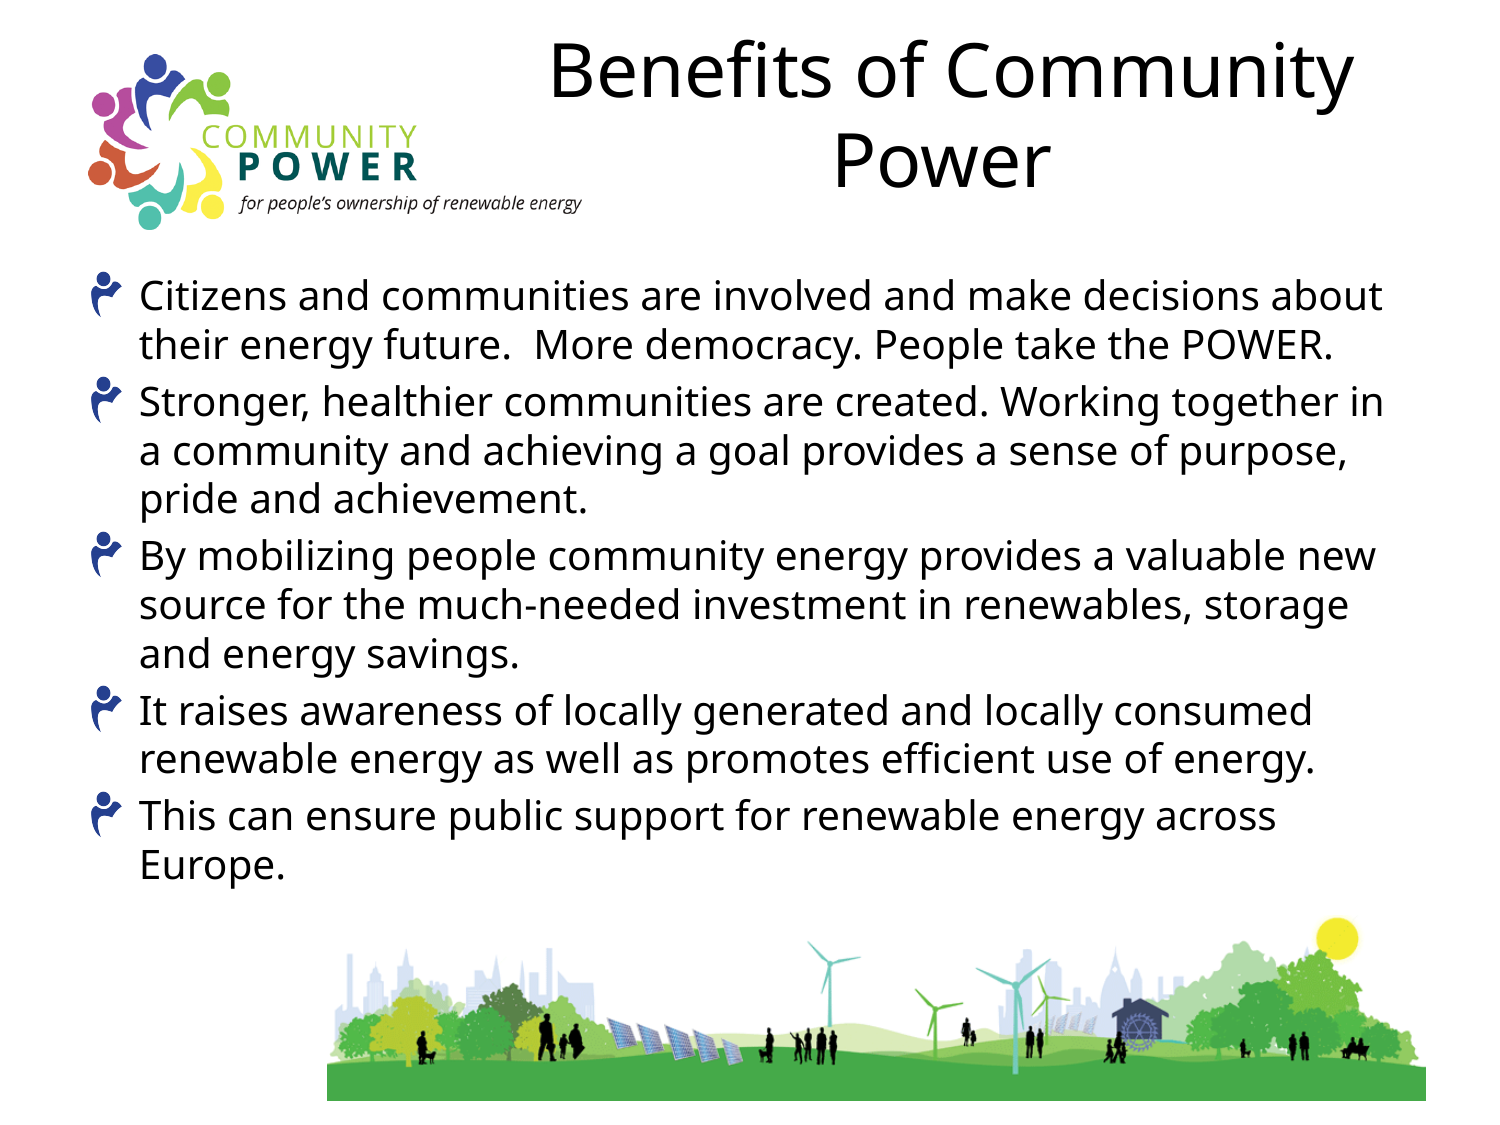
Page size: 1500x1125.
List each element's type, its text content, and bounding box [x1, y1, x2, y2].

picture [90, 685, 137, 733]
footer [512, 1042, 988, 1103]
picture [327, 915, 1426, 1101]
picture [90, 791, 137, 838]
list Citizens and communities are involved and make decisions about their energy future. More democracy. People take the POWER. Stronger, healthier communities are created. Working together in a community and achieving a goal provides a sense of purpose, pride and achievement. By mobilizing people community energy provides a valuable new source for the much-needed investment in renewables, storage and energy savings. It raises awareness of locally generated and locally consumed renewable energy as well as promotes efficient use of energy. This can ensure public support for renewable energy across Europe. [75, 262, 1425, 906]
title Benefits of Community Power [478, 42, 1425, 183]
picture [90, 376, 137, 424]
picture [90, 271, 137, 318]
picture [88, 54, 582, 230]
picture [90, 531, 137, 578]
